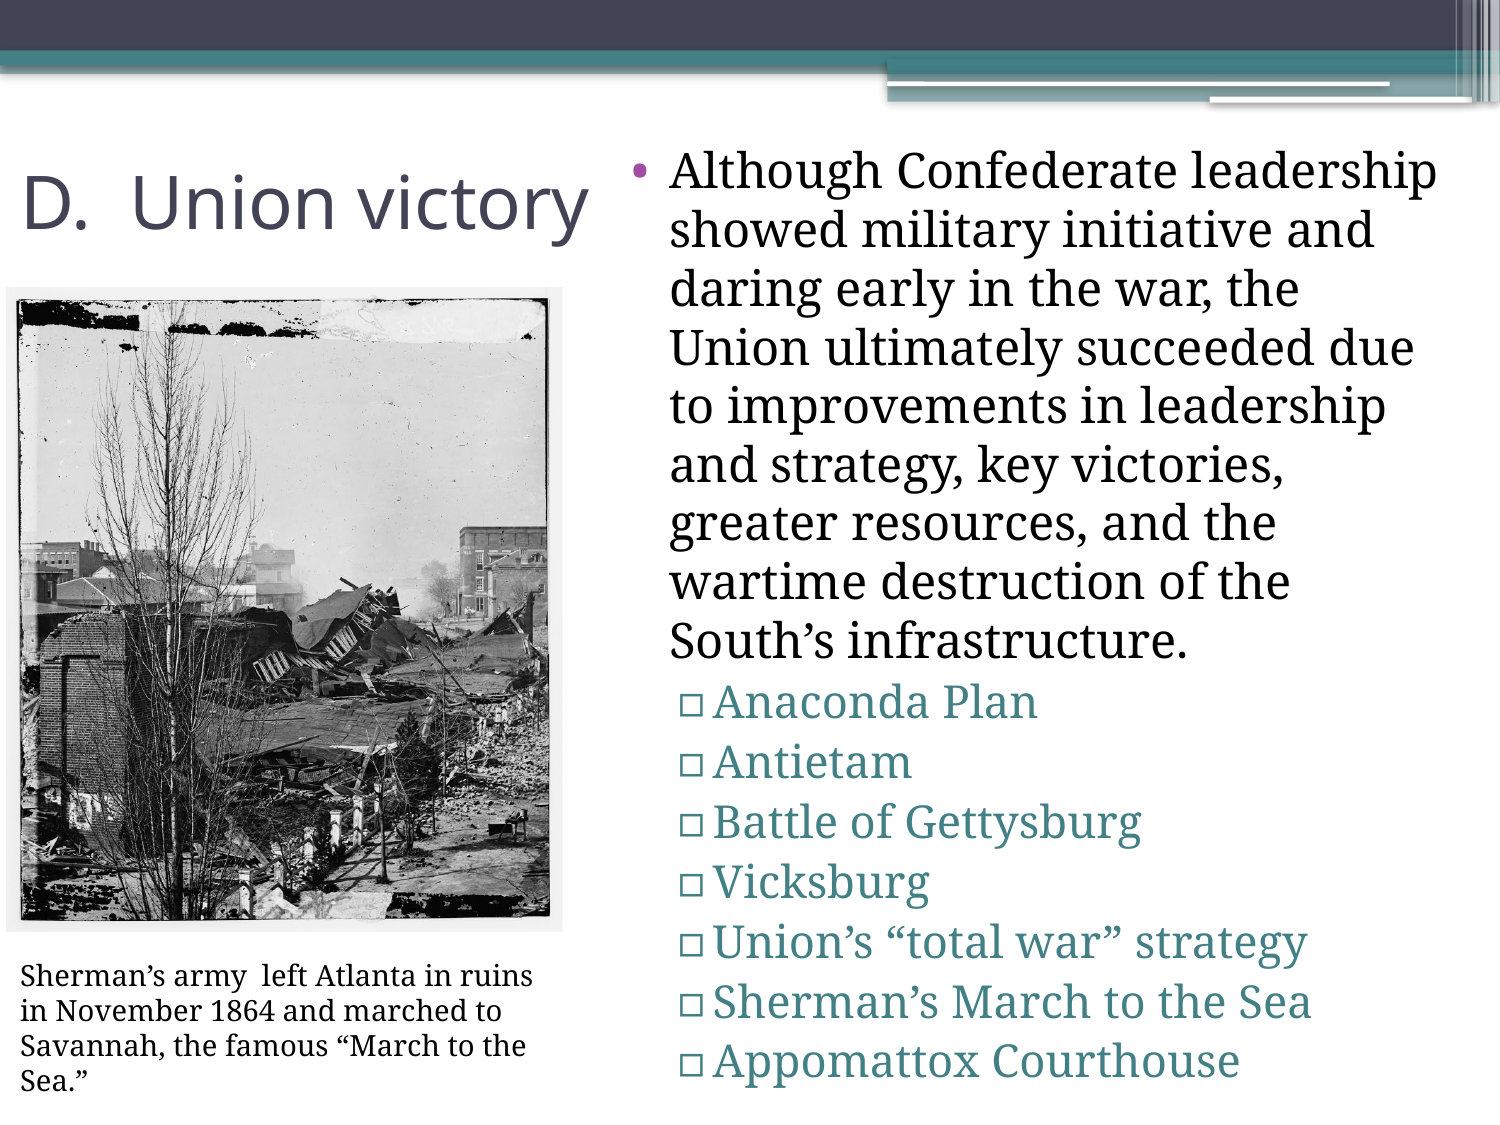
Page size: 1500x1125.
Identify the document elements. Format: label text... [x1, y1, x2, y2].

title D. Union victory [5, 112, 613, 288]
list Although Confederate leadership showed military initiative and daring early in the war, the Union ultimately succeeded due to improvements in leadership and strategy, key victories, greater resources, and the wartime destruction of the South’s infrastructure. Anaconda Plan Antietam Battle of Gettysburg Vicksburg Union’s “total war” strategy Sherman’s March to the Sea Appomattox Courthouse [600, 132, 1463, 1107]
picture [5, 287, 563, 932]
text_box Sherman’s army left Atlanta in ruins in November 1864 and marched to Savannah, the famous “March to the Sea.” [5, 949, 563, 1105]
